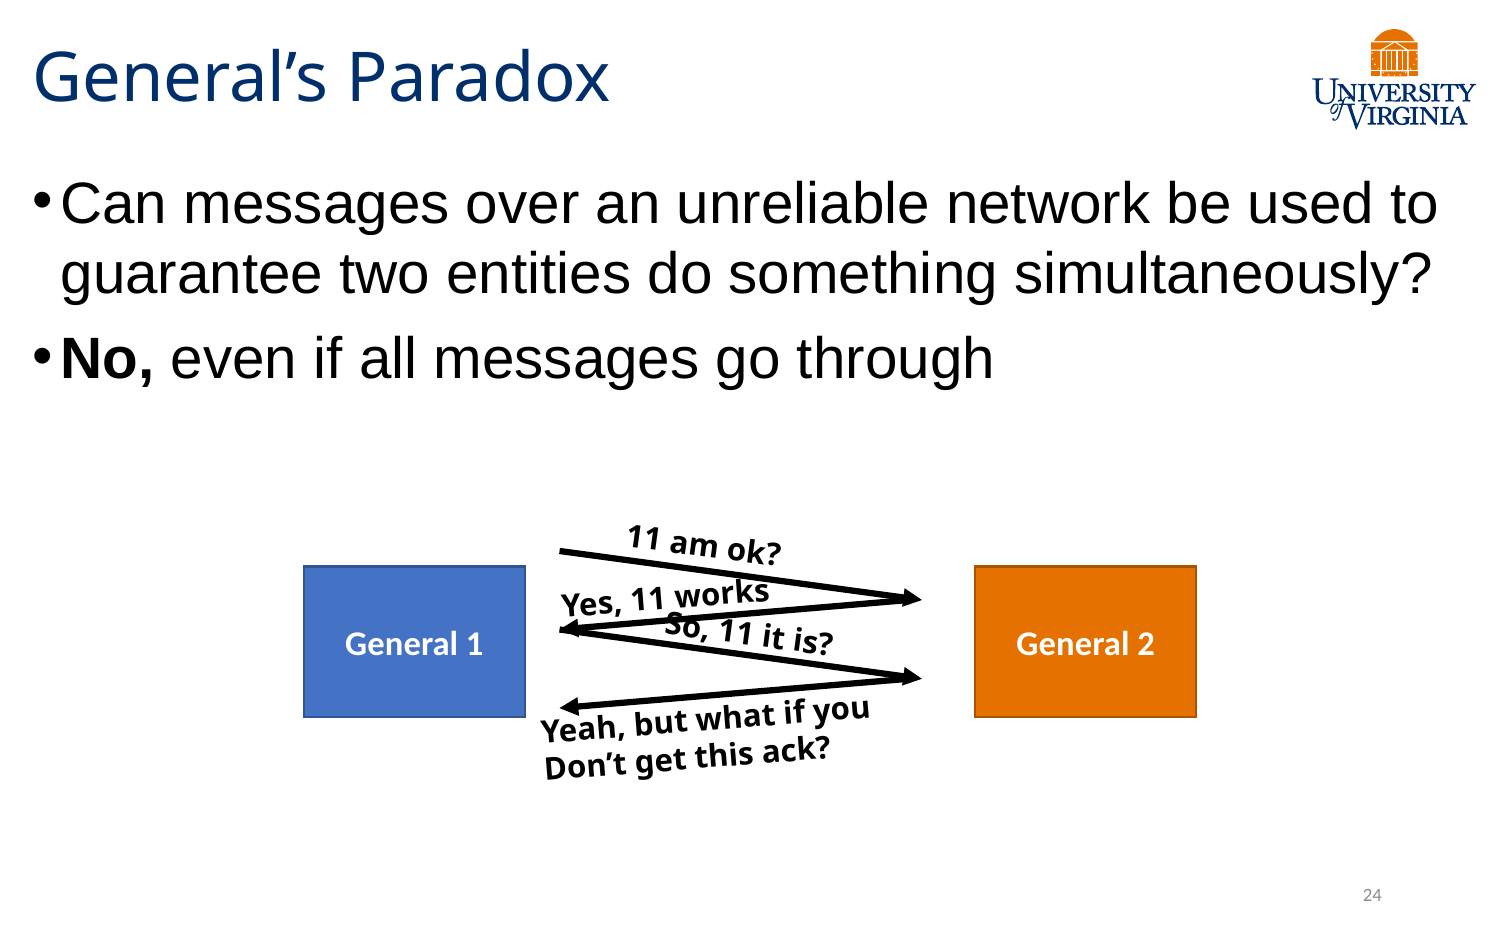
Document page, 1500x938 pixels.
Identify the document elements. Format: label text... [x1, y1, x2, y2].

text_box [559, 613, 922, 679]
slide_number 24 [1059, 868, 1397, 919]
title General’s Paradox [17, 14, 1297, 145]
text_box General 1 [303, 565, 526, 718]
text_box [559, 679, 909, 778]
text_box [559, 524, 922, 601]
list Can messages over an unreliable network be used to guarantee two entities do something simultaneously? No, even if all messages go through [17, 157, 1483, 845]
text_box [559, 568, 909, 630]
text_box General 2 [974, 565, 1197, 718]
